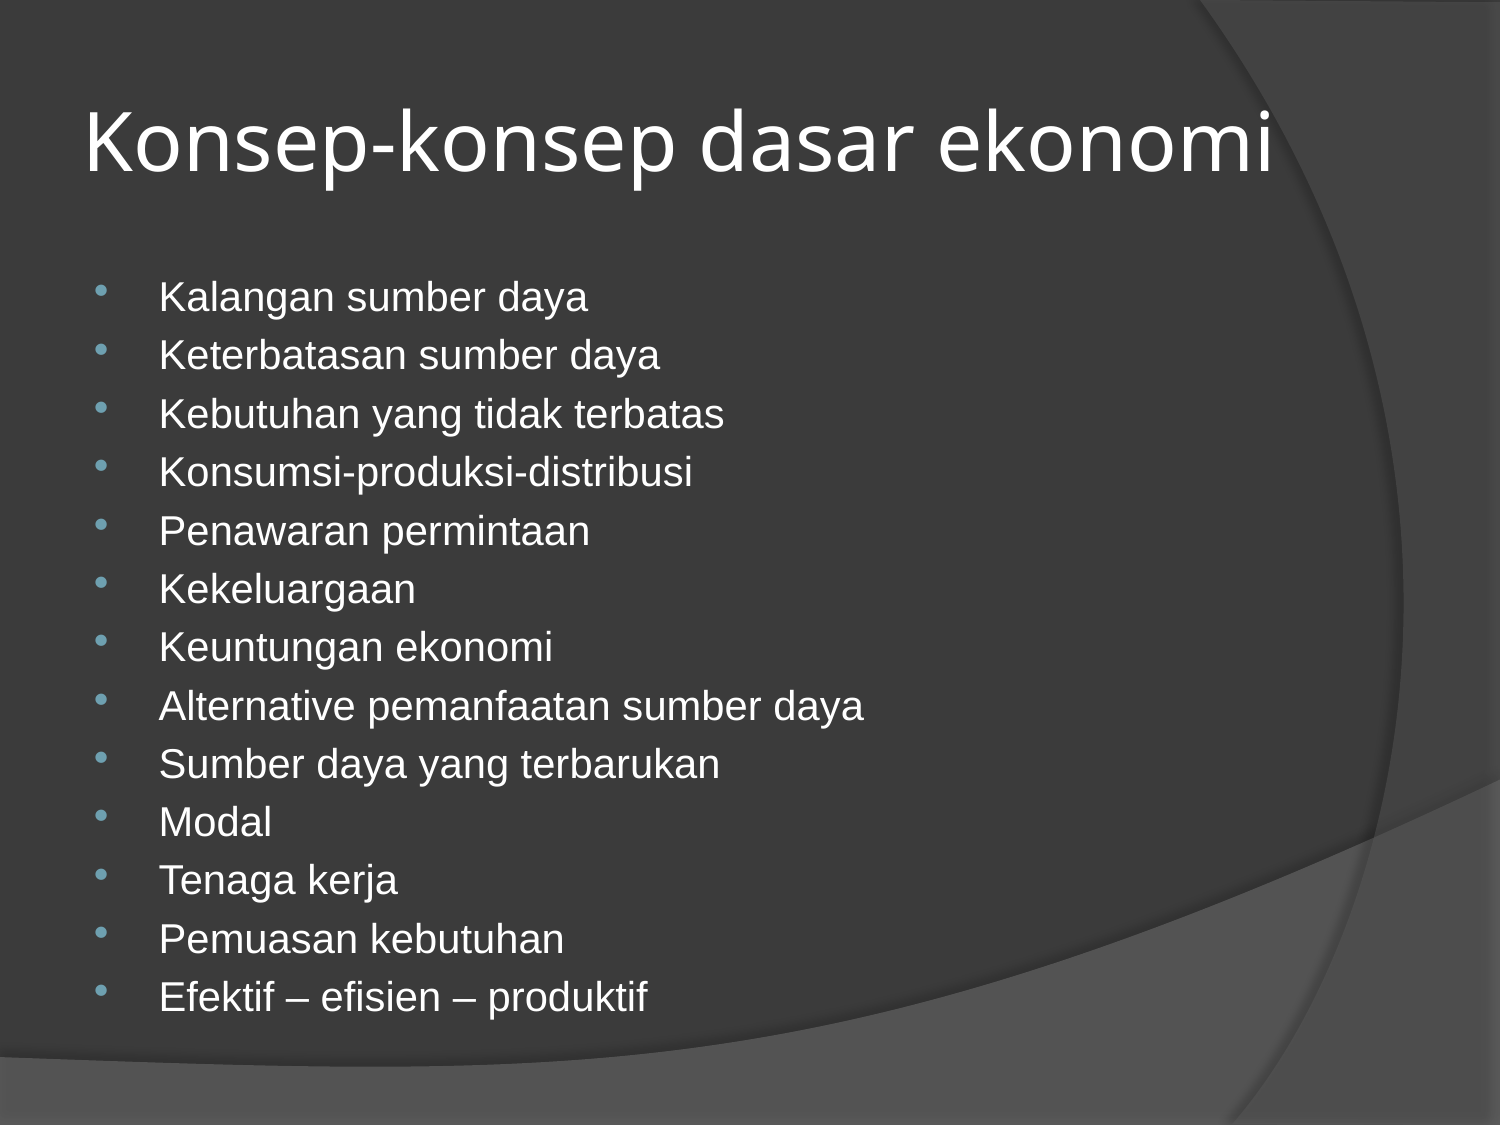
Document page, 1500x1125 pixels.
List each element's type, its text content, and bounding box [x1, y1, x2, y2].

list Kalangan sumber daya Keterbatasan sumber daya Kebutuhan yang tidak terbatas Konsumsi-produksi-distribusi Penawaran permintaan Kekeluargaan Keuntungan ekonomi Alternative pemanfaatan sumber daya Sumber daya yang terbarukan Modal Tenaga kerja Pemuasan kebutuhan Efektif – efisien – produktif [75, 262, 1300, 1005]
title Konsep-konsep dasar ekonomi [75, 45, 1300, 233]
